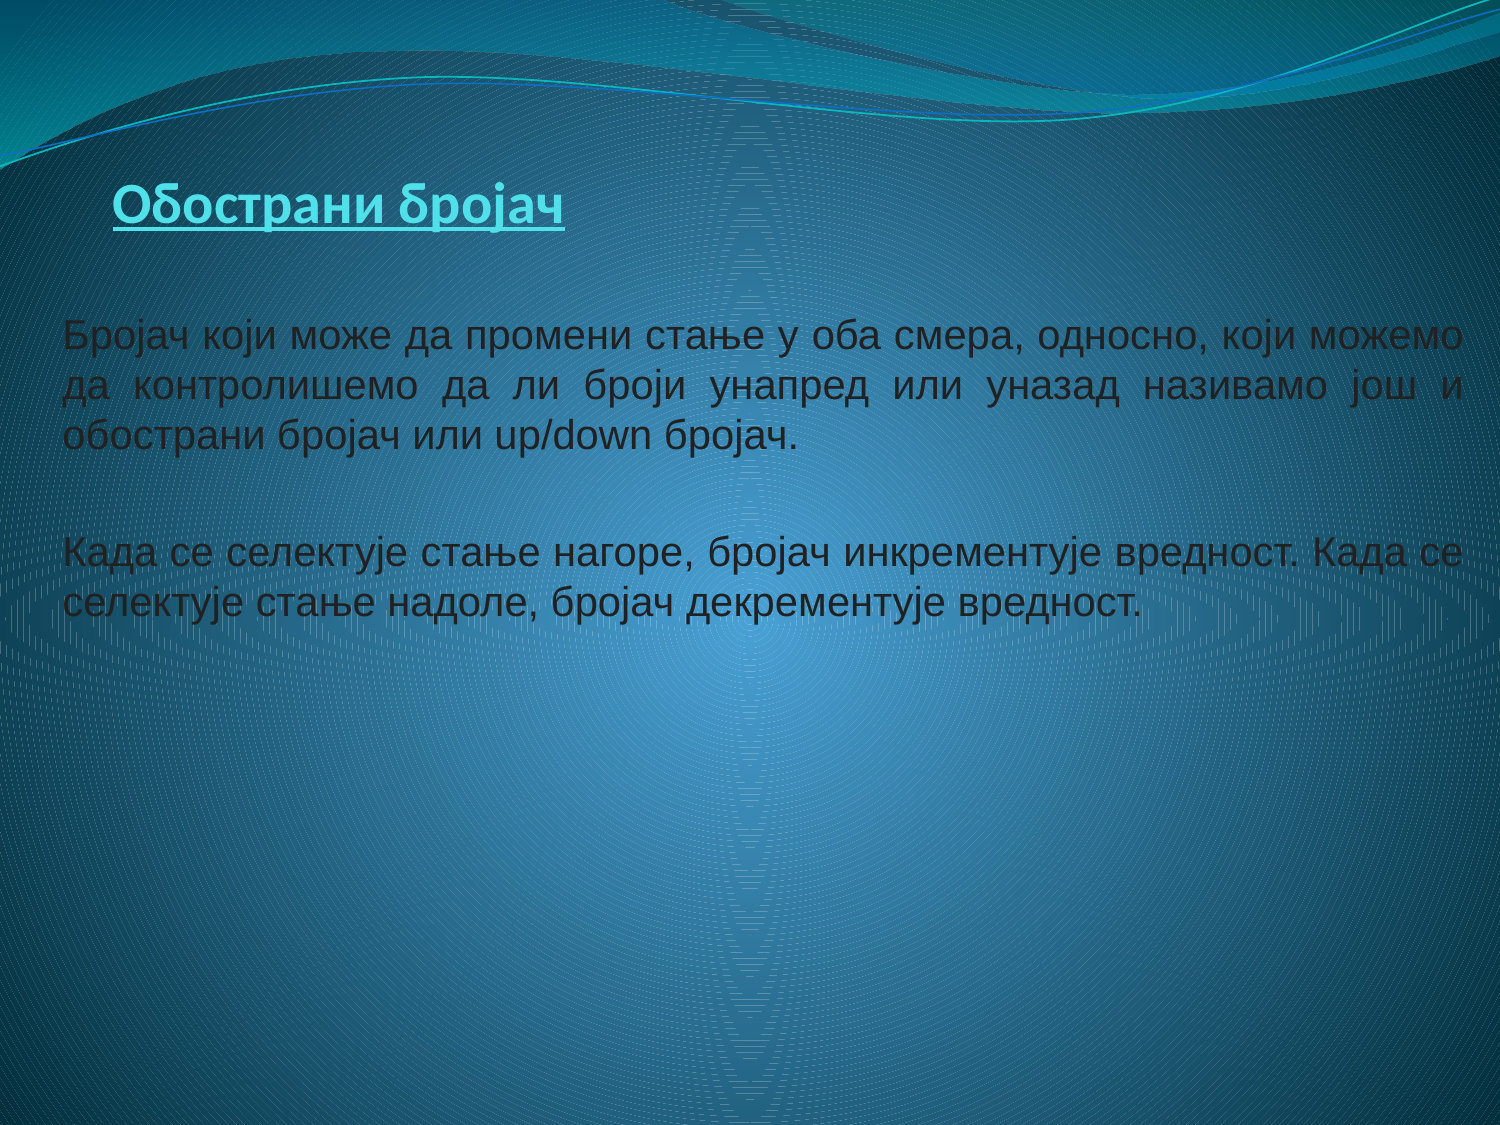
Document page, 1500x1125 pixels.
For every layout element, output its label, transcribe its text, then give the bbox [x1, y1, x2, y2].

subtitle Бројач који може да промени стање у оба смера, односно, који можемо да контролишемо да ли броји унапред или уназад називамо још и обострани бројач или up/down бројач. Када се селектује стање нагоре, бројач инкрементује вредност. Када се селектује стање надоле, бројач декрементује вредност. [62, 299, 1475, 925]
title Обострани бројач [112, 75, 1388, 299]
